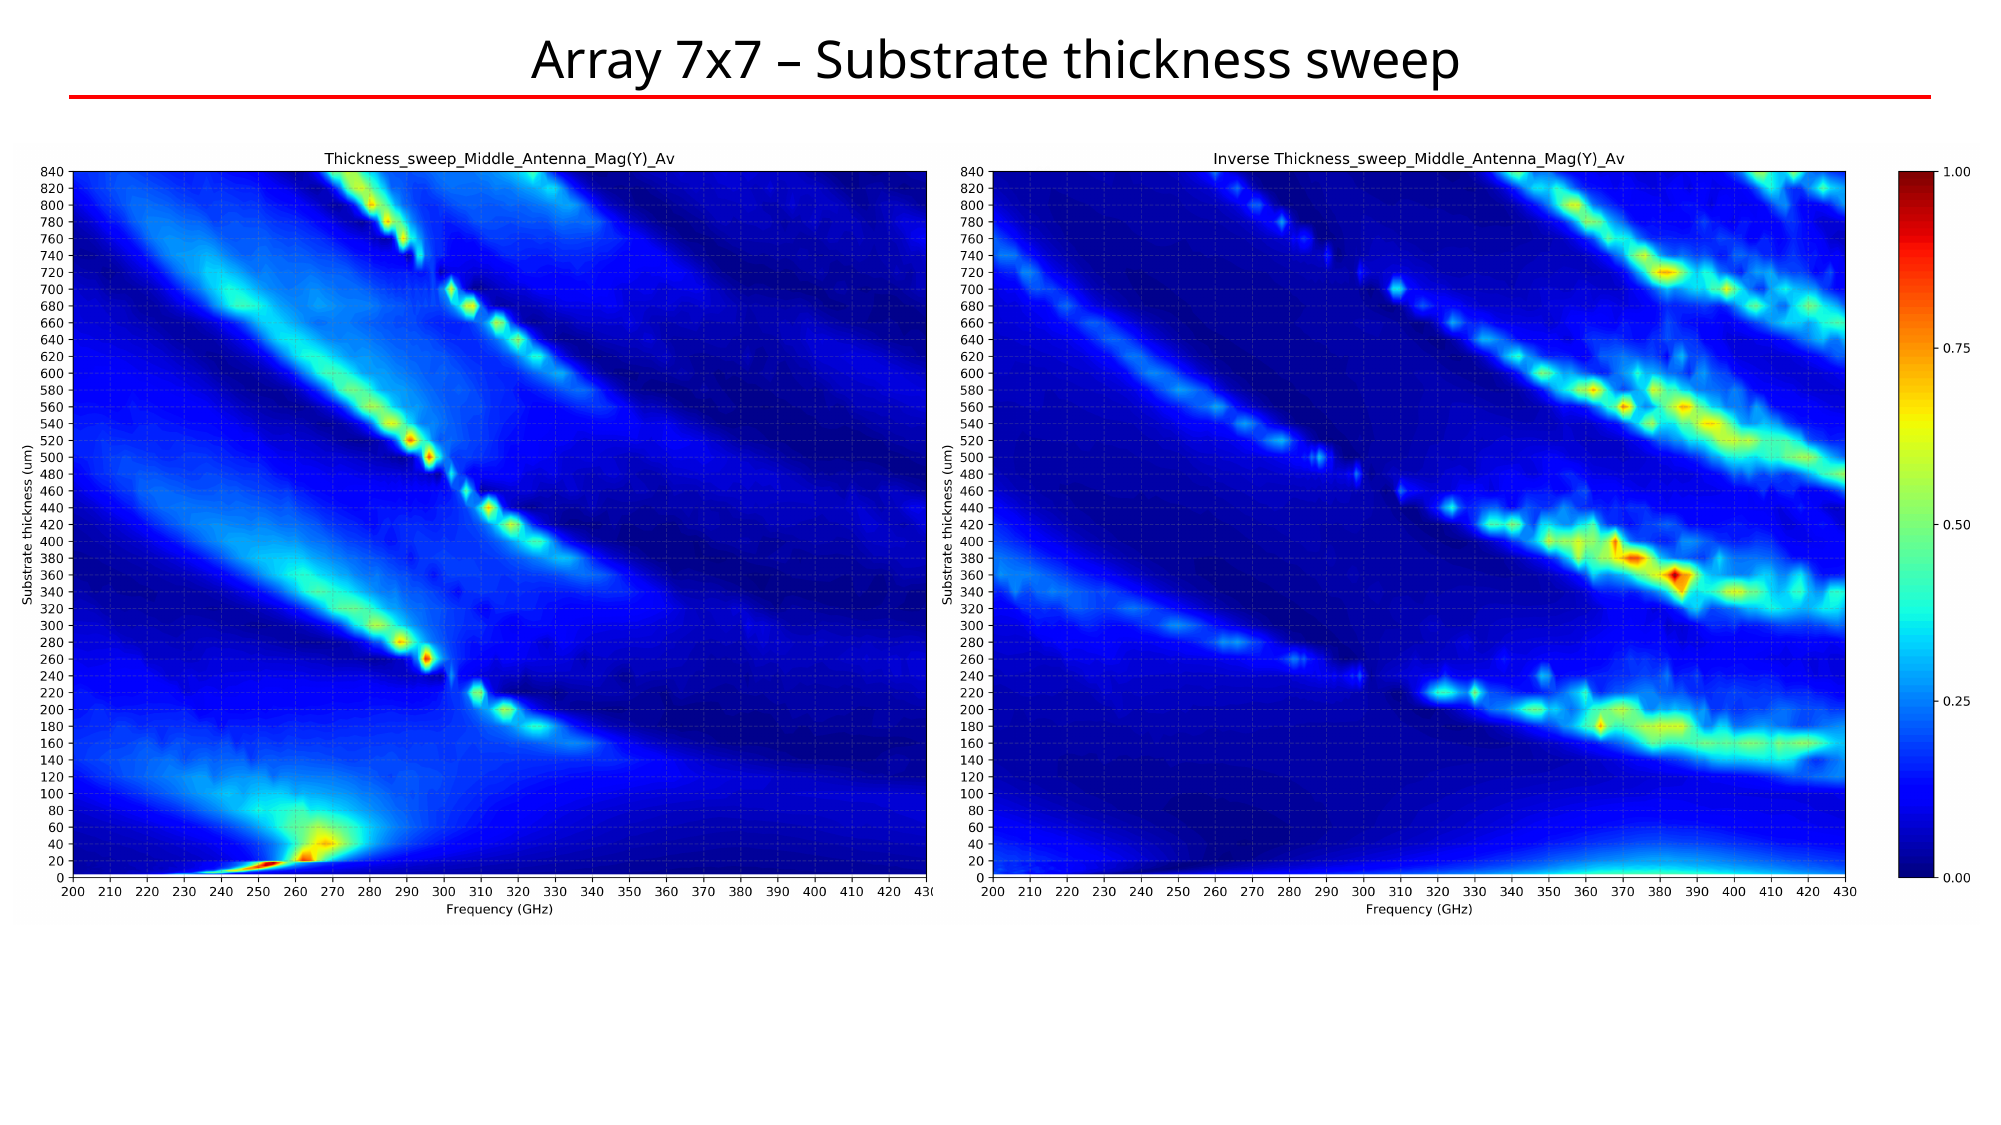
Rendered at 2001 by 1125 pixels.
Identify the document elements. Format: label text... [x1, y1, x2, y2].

text_box Array 7x7 – Substrate thickness sweep [516, 18, 1477, 95]
picture [13, 143, 1980, 925]
